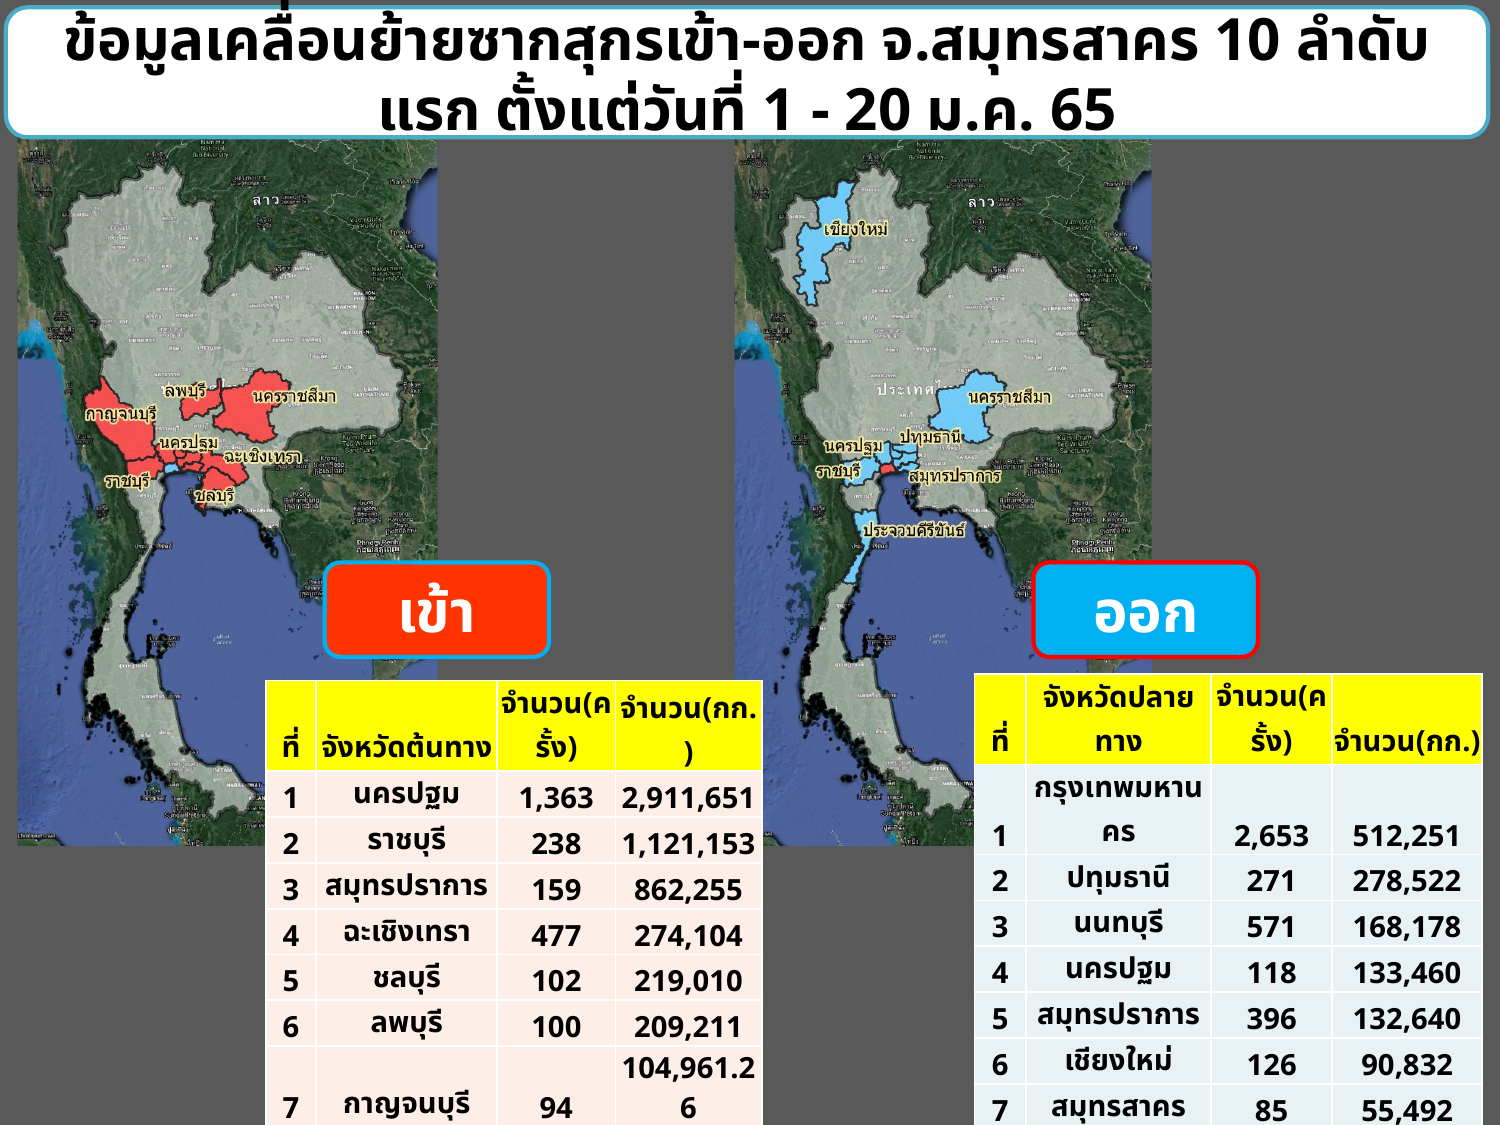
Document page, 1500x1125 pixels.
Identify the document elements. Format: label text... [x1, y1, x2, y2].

table_cell 477 [498, 910, 615, 954]
table_cell 238 [498, 818, 615, 862]
table_cell 55,492 [1333, 1085, 1481, 1125]
table_cell ปทุมธานี [1027, 855, 1210, 900]
picture [1096, 600, 1124, 632]
table_cell 5 [975, 993, 1025, 1037]
table_cell ชลบุรี [317, 955, 496, 999]
text_box ข้อมูลเคลื่อนย้ายซากสุกรเข้า-ออก จ.สมุทรสาคร 10 ลำดับแรก ตั้งแต่วันที่ 1 - 20 ม.ค. 65 [3, 5, 1491, 140]
table_cell 274,104 [616, 910, 761, 954]
table_cell นครปฐม [443, 772, 496, 816]
table_header จำนวน(กก.) [616, 681, 729, 770]
table_cell 102 [498, 955, 615, 999]
table_cell 1,363 [498, 772, 615, 816]
table_cell 94 [498, 1047, 615, 1125]
table_cell 4 [267, 910, 315, 954]
text_box เข้า [443, 560, 552, 660]
table_header จังหวัดต้นทาง [443, 681, 496, 770]
table_cell 3 [975, 901, 1025, 945]
table_cell 209,211 [616, 1001, 761, 1045]
table_cell 118 [1212, 947, 1331, 991]
table_cell 2,653 [1212, 765, 1331, 854]
table_cell นครปฐม [1027, 947, 1210, 991]
table_cell 168,178 [1333, 901, 1481, 945]
picture [17, 137, 438, 847]
table_cell 7 [267, 1047, 315, 1125]
table_cell 4 [975, 947, 1025, 991]
table_cell 219,010 [616, 955, 761, 999]
table_cell 104,961.26 [616, 1047, 761, 1125]
table_cell 126 [1212, 1039, 1331, 1083]
table_cell กรุงเทพมหานคร [1152, 765, 1210, 854]
table_header จังหวัดปลายทาง [1155, 675, 1210, 764]
table_cell 5 [267, 955, 315, 999]
picture [1130, 600, 1152, 632]
table_cell 571 [1212, 901, 1331, 945]
table_cell 7 [975, 1085, 1025, 1125]
table_cell 1,121,153 [616, 818, 761, 862]
table_cell เชียงใหม่ [1027, 1039, 1210, 1083]
table_cell 396 [1212, 993, 1331, 1037]
table_cell 132,640 [1333, 993, 1481, 1037]
table_cell 133,460 [1333, 947, 1481, 991]
picture [327, 565, 438, 654]
text_box ออก [1155, 560, 1260, 660]
table_cell 3 [267, 864, 315, 908]
table_cell 2 [975, 856, 1025, 900]
table_cell 2 [267, 856, 315, 862]
table_cell 159 [498, 864, 615, 908]
table_cell ราชบุรี [317, 818, 496, 862]
table_cell ลพบุรี [317, 1001, 496, 1045]
table_cell 271 [1212, 855, 1331, 900]
table_cell สมุทรสาคร [1027, 1085, 1210, 1125]
table_cell 278,522 [1333, 855, 1481, 900]
table_header จำนวน(ครั้ง) [1212, 675, 1331, 764]
table_cell 100 [498, 1001, 615, 1045]
table_cell ฉะเชิงเทรา [317, 910, 496, 954]
picture [734, 137, 1152, 847]
table_cell 2,911,651 [616, 772, 729, 816]
table_cell สมุทรปราการ [317, 864, 496, 908]
table_cell 90,832 [1333, 1039, 1481, 1083]
table_header จำนวน(ครั้ง) [498, 681, 615, 770]
table_cell 6 [267, 1001, 315, 1045]
table_cell นนทบุรี [1027, 901, 1210, 945]
table_cell 6 [975, 1039, 1025, 1083]
table_cell สมุทรปราการ [1027, 993, 1210, 1037]
table_cell 85 [1212, 1085, 1331, 1125]
table_header จำนวน(กก.) [1333, 675, 1481, 764]
table_cell กาญจนบุรี [317, 1047, 496, 1125]
table_cell 862,255 [616, 864, 761, 908]
table_cell 512,251 [1333, 765, 1481, 854]
